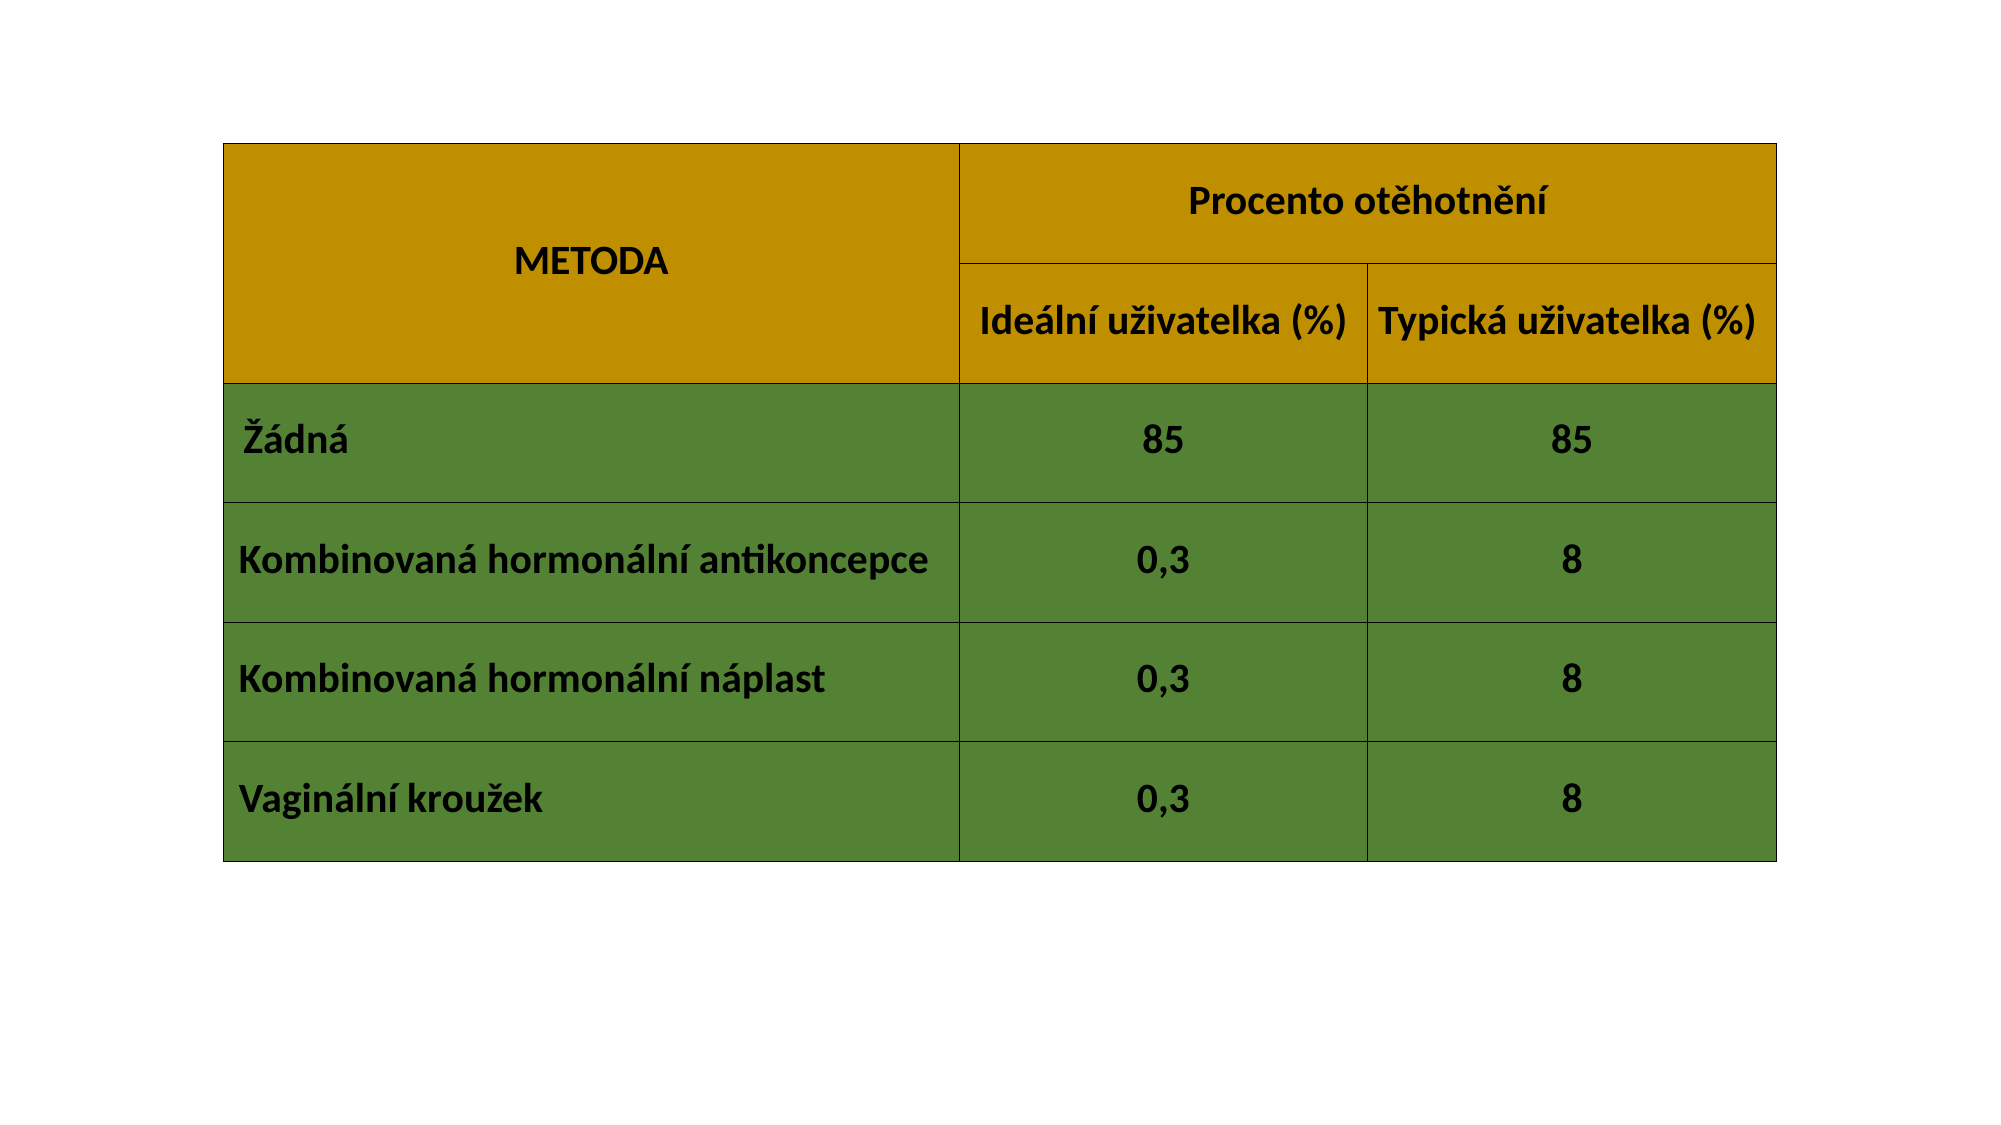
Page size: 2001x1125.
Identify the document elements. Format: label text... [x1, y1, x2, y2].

table_cell 0,3 [960, 623, 1367, 741]
table_cell 0,3 [960, 742, 1367, 861]
table_cell Vaginální kroužek [224, 742, 959, 861]
table_cell Kombinovaná hormonální antikoncepce [224, 503, 959, 622]
table_cell Ideální uživatelka (%) [960, 264, 1367, 383]
table_cell 8 [1368, 503, 1776, 622]
table_cell Žádná [224, 384, 959, 502]
table_header Procento otěhotnění [960, 144, 1776, 263]
table_header METODA [224, 144, 959, 383]
table_cell 85 [960, 384, 1367, 502]
table_cell 8 [1368, 623, 1776, 741]
table_cell Kombinovaná hormonální náplast [224, 623, 959, 741]
table_cell Typická uživatelka (%) [1368, 264, 1776, 383]
table_cell 0,3 [960, 503, 1367, 622]
table_cell 8 [1368, 742, 1776, 861]
table_cell 85 [1368, 384, 1776, 502]
